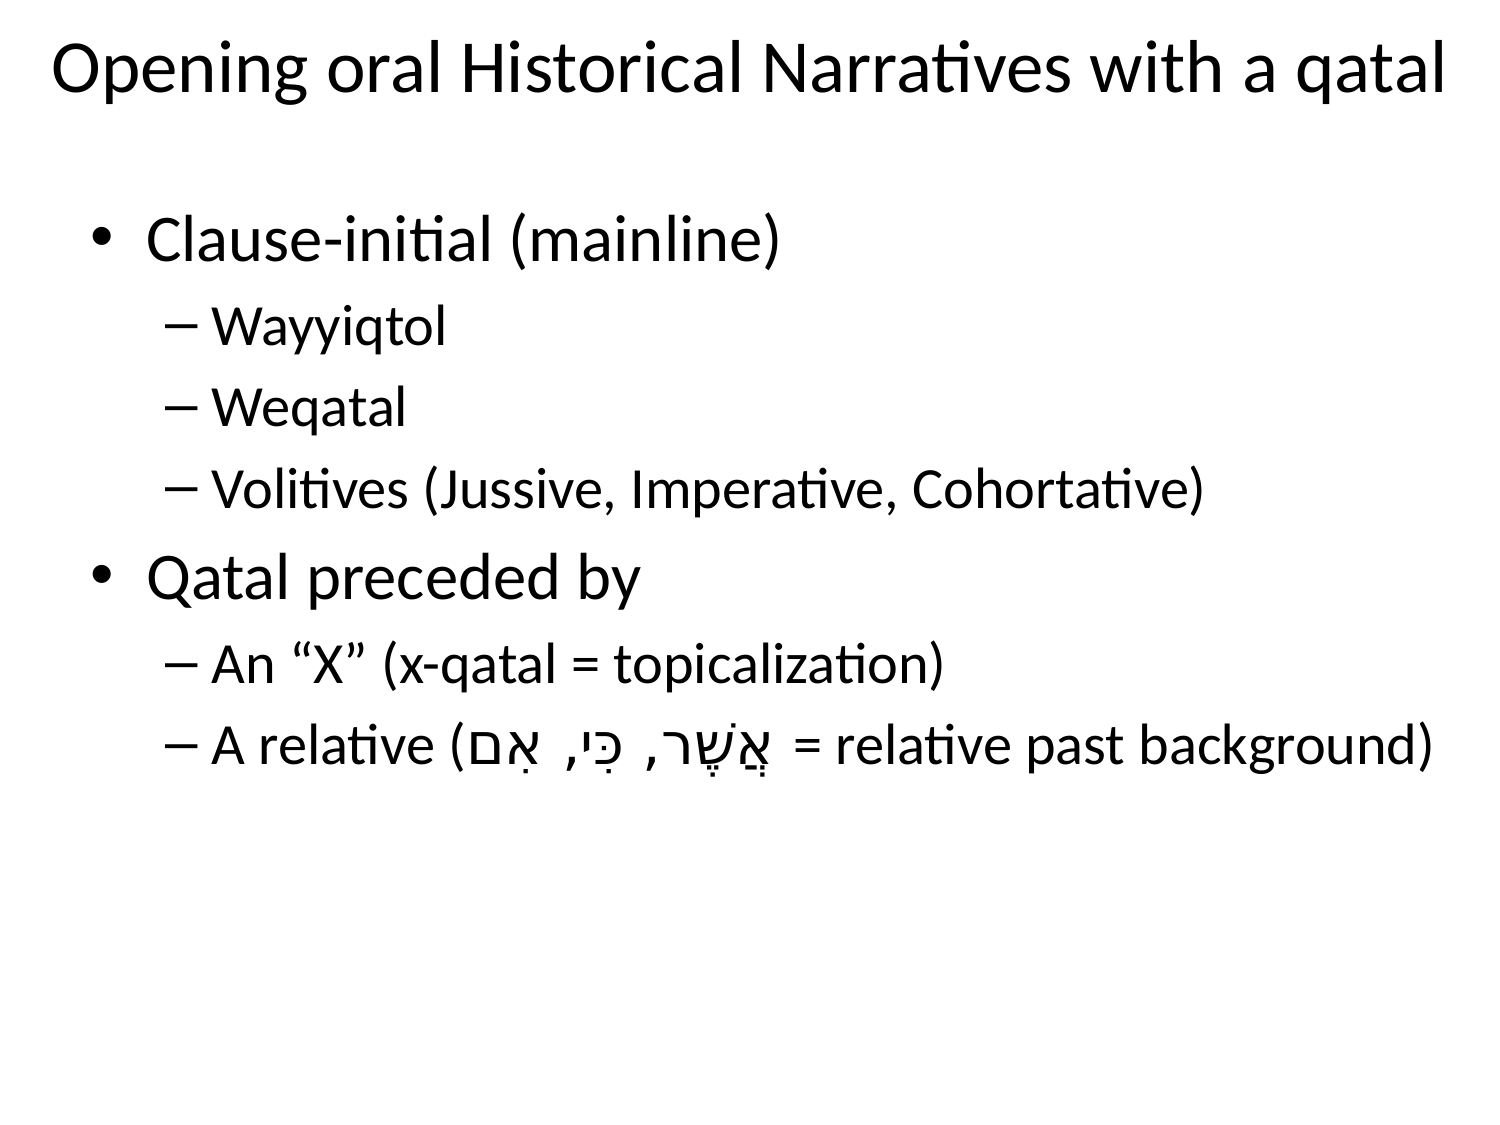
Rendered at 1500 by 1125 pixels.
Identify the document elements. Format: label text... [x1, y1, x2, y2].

title Opening oral Historical Narratives with a qatal [0, 0, 1500, 125]
list Clause-initial (mainline) Wayyiqtol Weqatal Volitives (Jussive, Imperative, Cohortative) Qatal preceded by An “X” (x-qatal = topicalization) A relative (אֲשֶׁר, כִּי, אִם = relative past background) [75, 187, 1475, 838]
